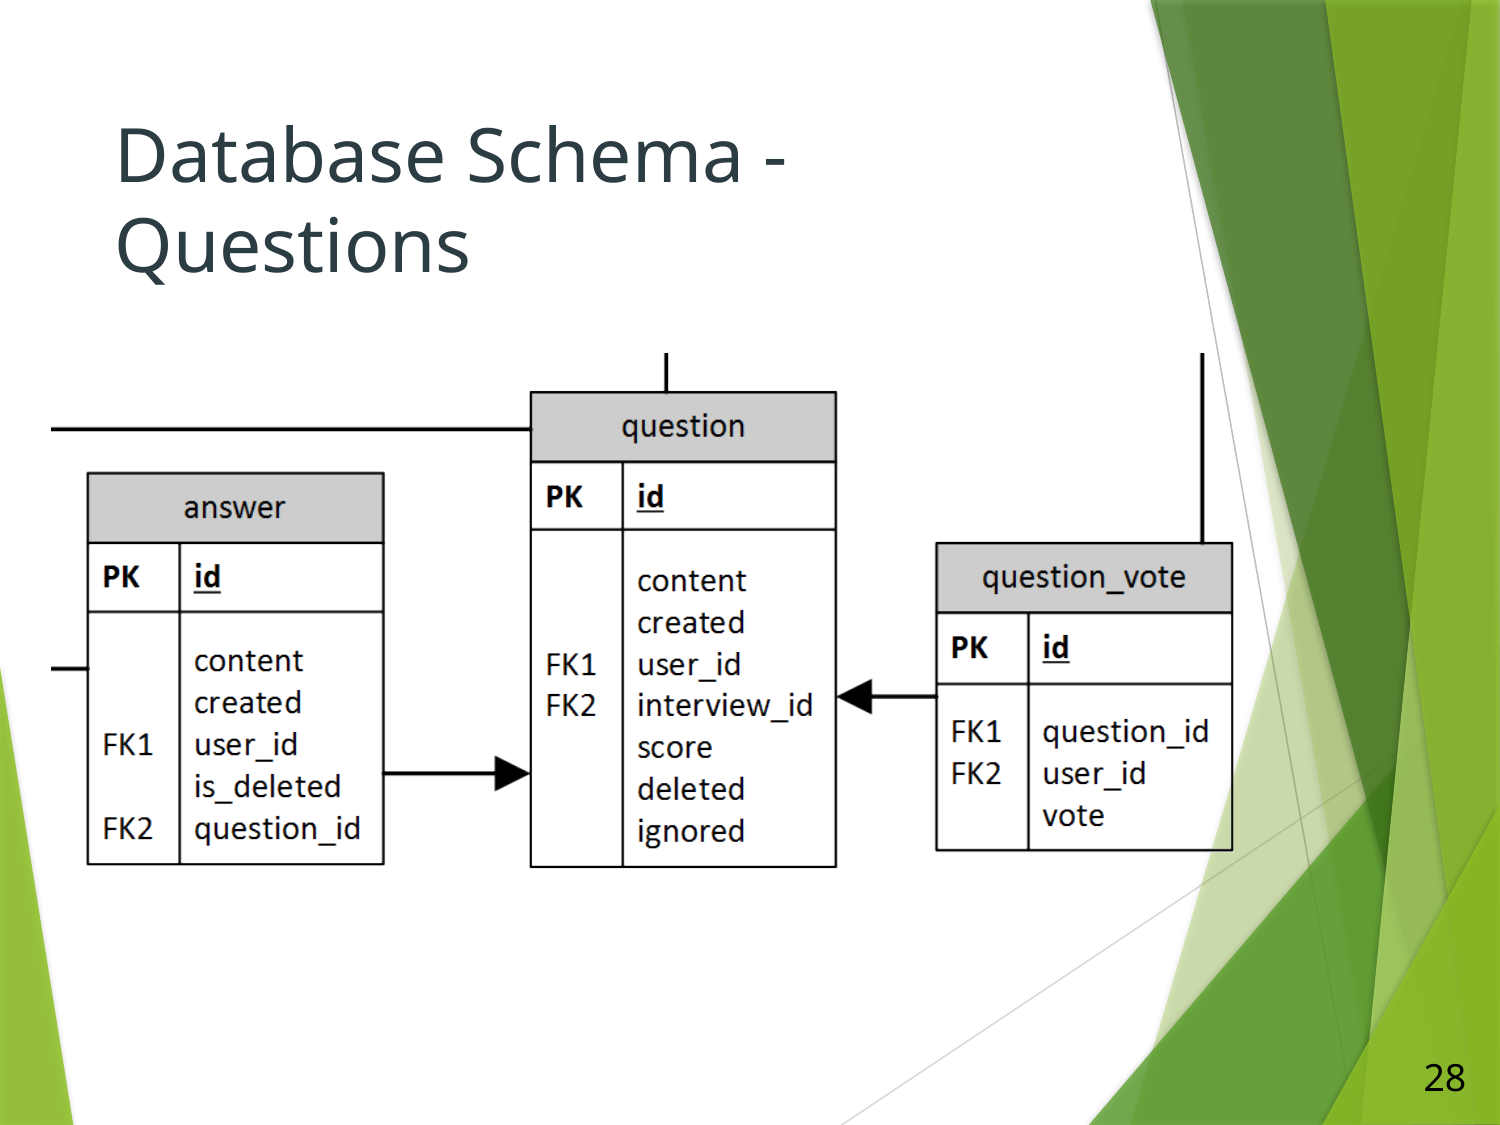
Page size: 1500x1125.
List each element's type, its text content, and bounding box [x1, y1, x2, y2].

title Database Schema - Questions [99, 99, 1142, 317]
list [50, 352, 1235, 872]
slide_number 28 [1397, 1049, 1482, 1109]
